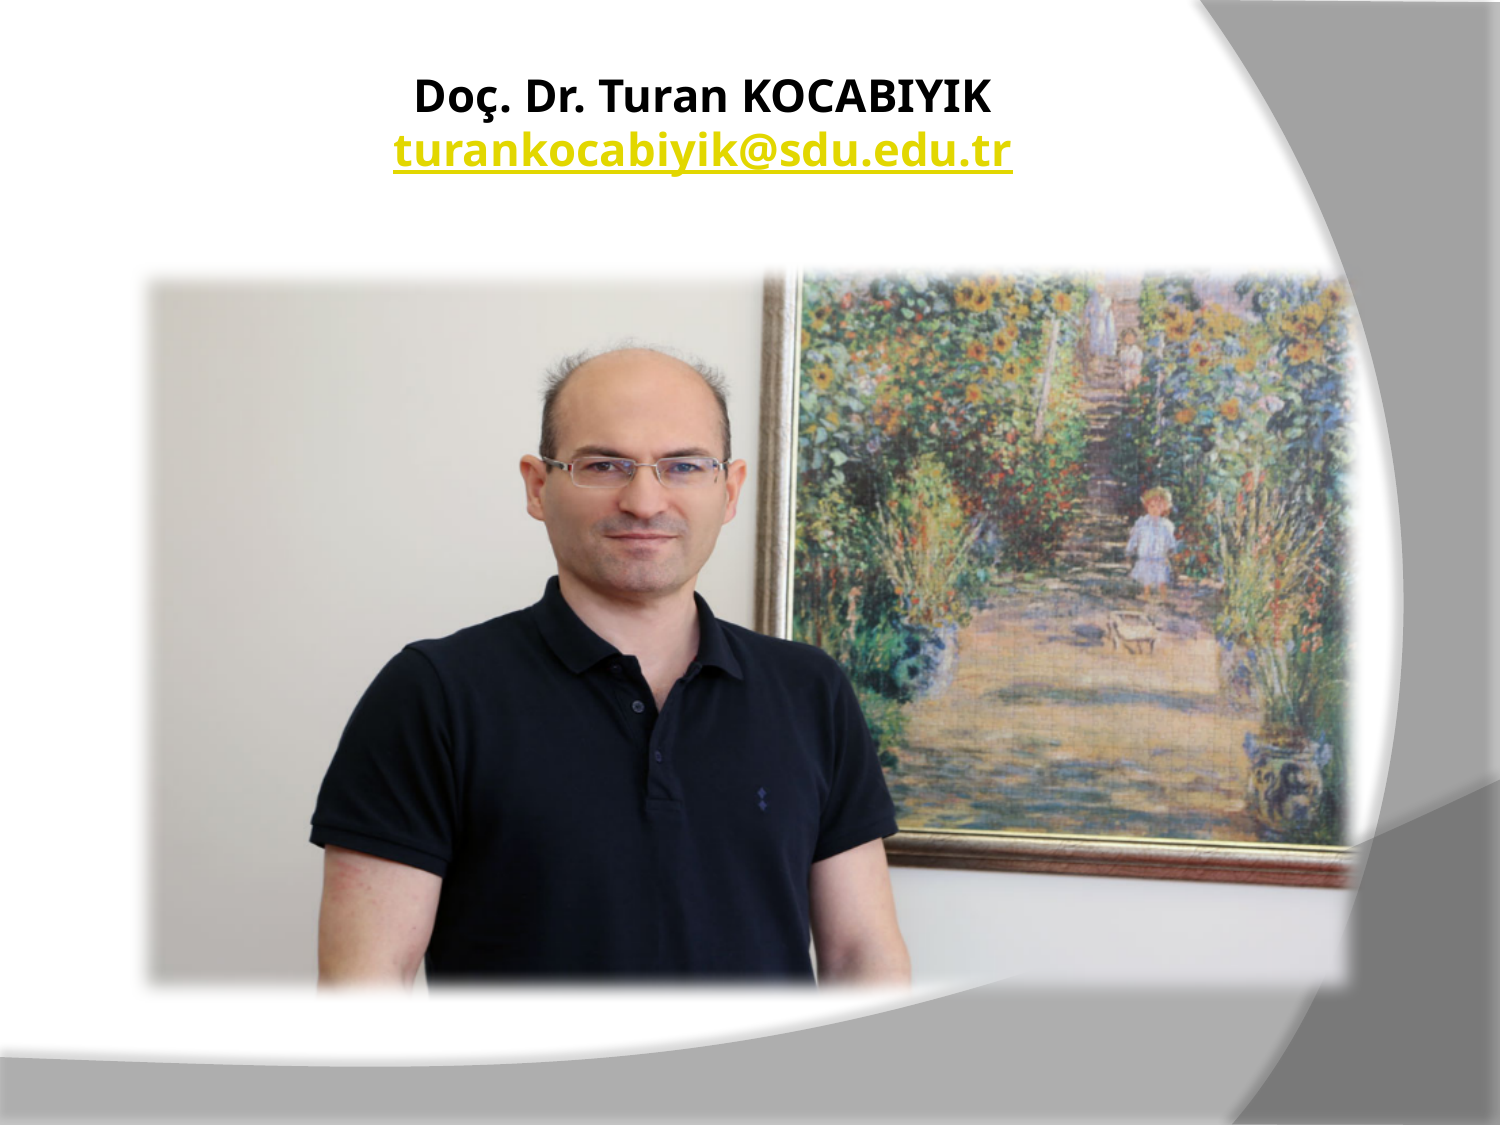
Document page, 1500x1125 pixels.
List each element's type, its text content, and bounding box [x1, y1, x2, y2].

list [130, 262, 1365, 1006]
title Doç. Dr. Turan KOCABIYIK turankocabiyik@sdu.edu.tr [0, 58, 1407, 247]
